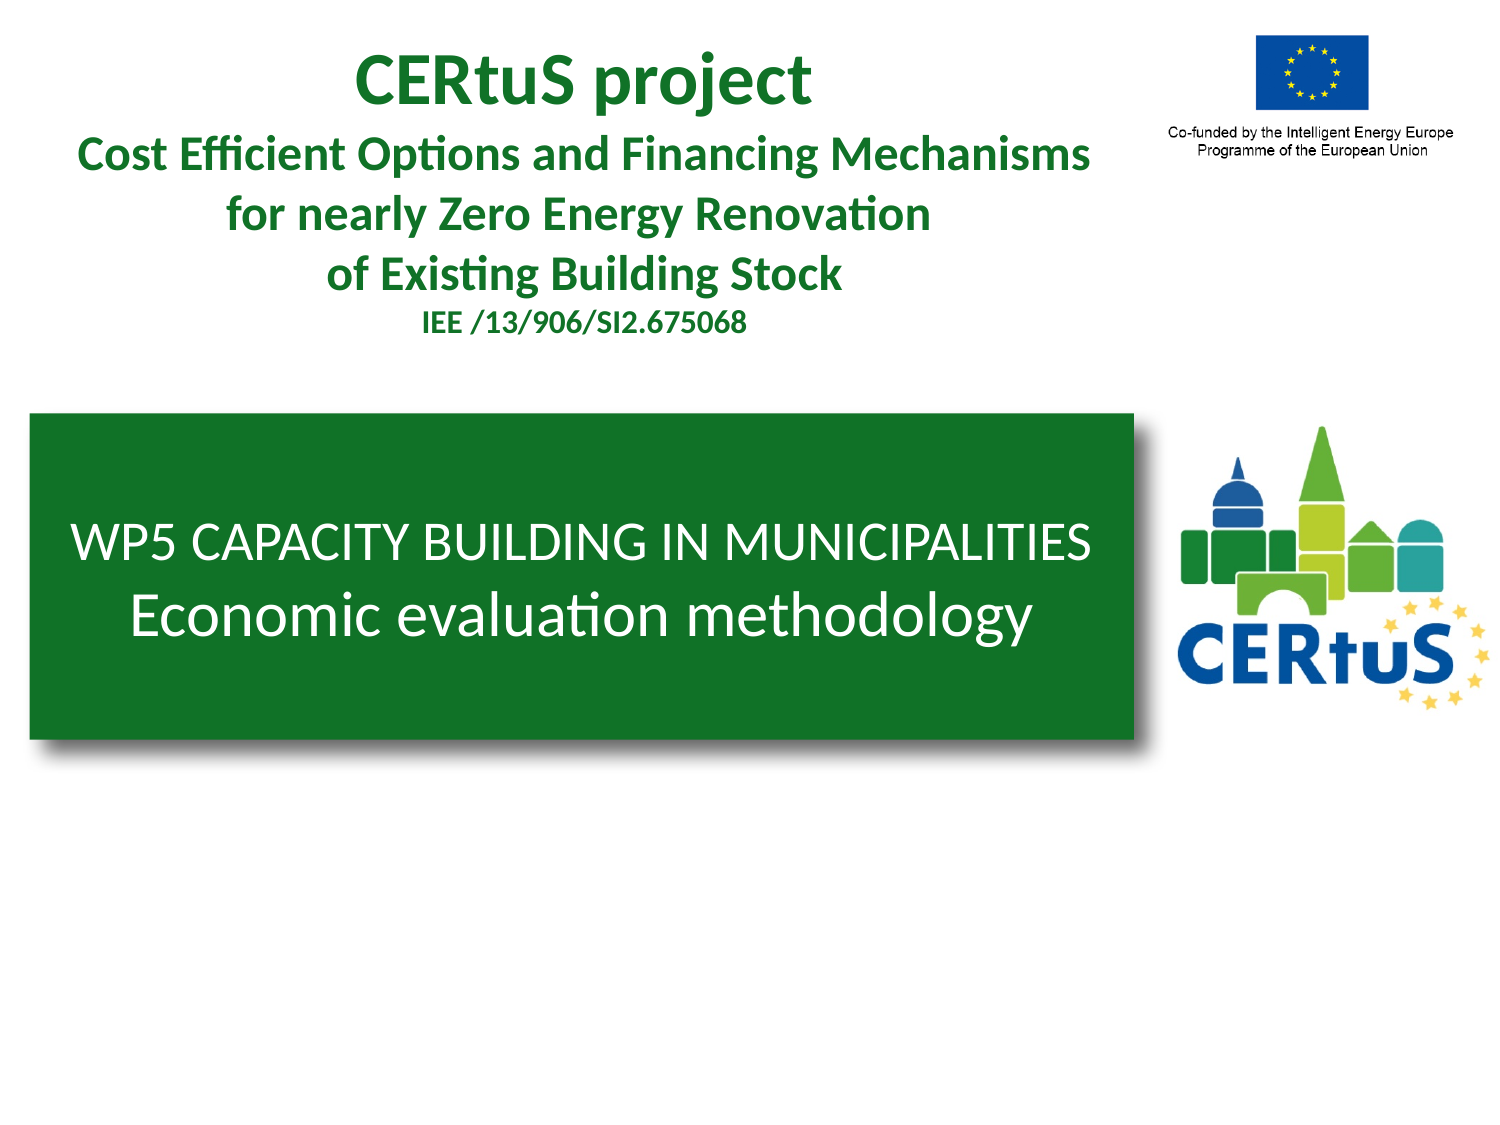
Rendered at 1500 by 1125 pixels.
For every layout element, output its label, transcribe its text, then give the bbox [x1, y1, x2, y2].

picture [1162, 21, 1459, 173]
text_box CERtuS project Cost Efficient Options and Financing Mechanisms for nearly Zero Energy Renovation of Existing Building Stock IEE /13/906/SI2.675068 [29, 21, 1140, 419]
picture [1165, 420, 1500, 716]
title WP5 CAPACITY BUILDING IN MUNICIPALITIES Economic evaluation methodology [29, 419, 1134, 740]
